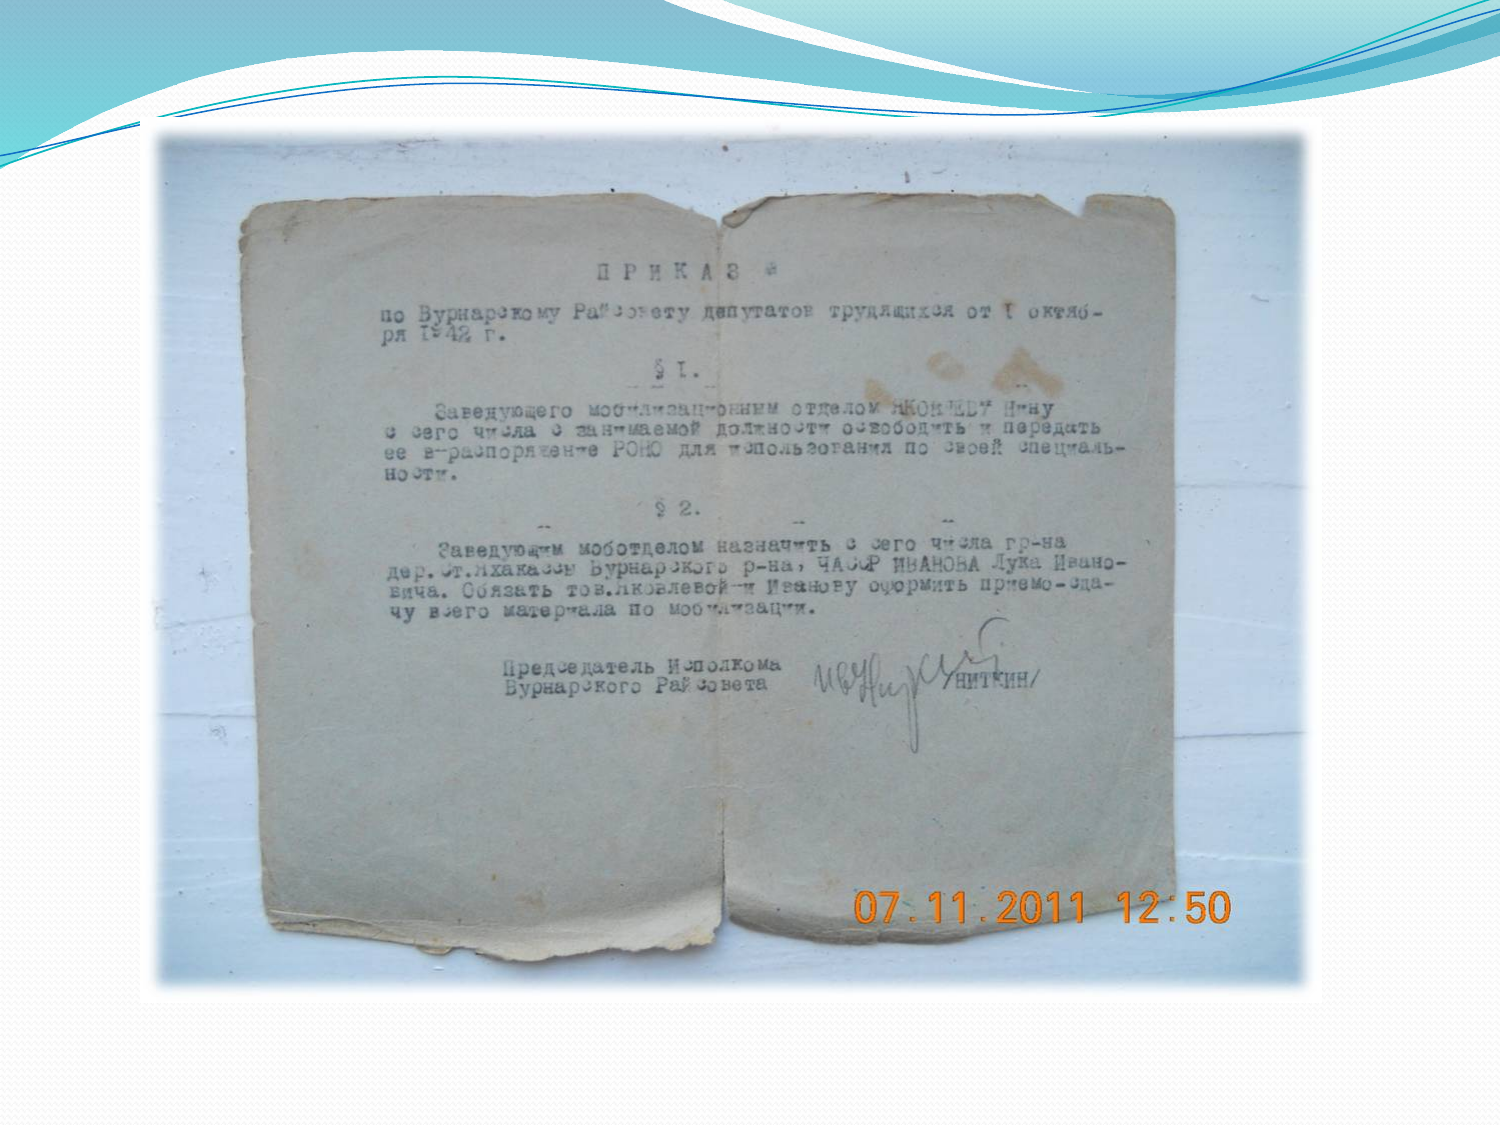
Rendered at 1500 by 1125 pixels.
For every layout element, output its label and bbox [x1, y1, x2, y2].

picture [140, 116, 1322, 1004]
